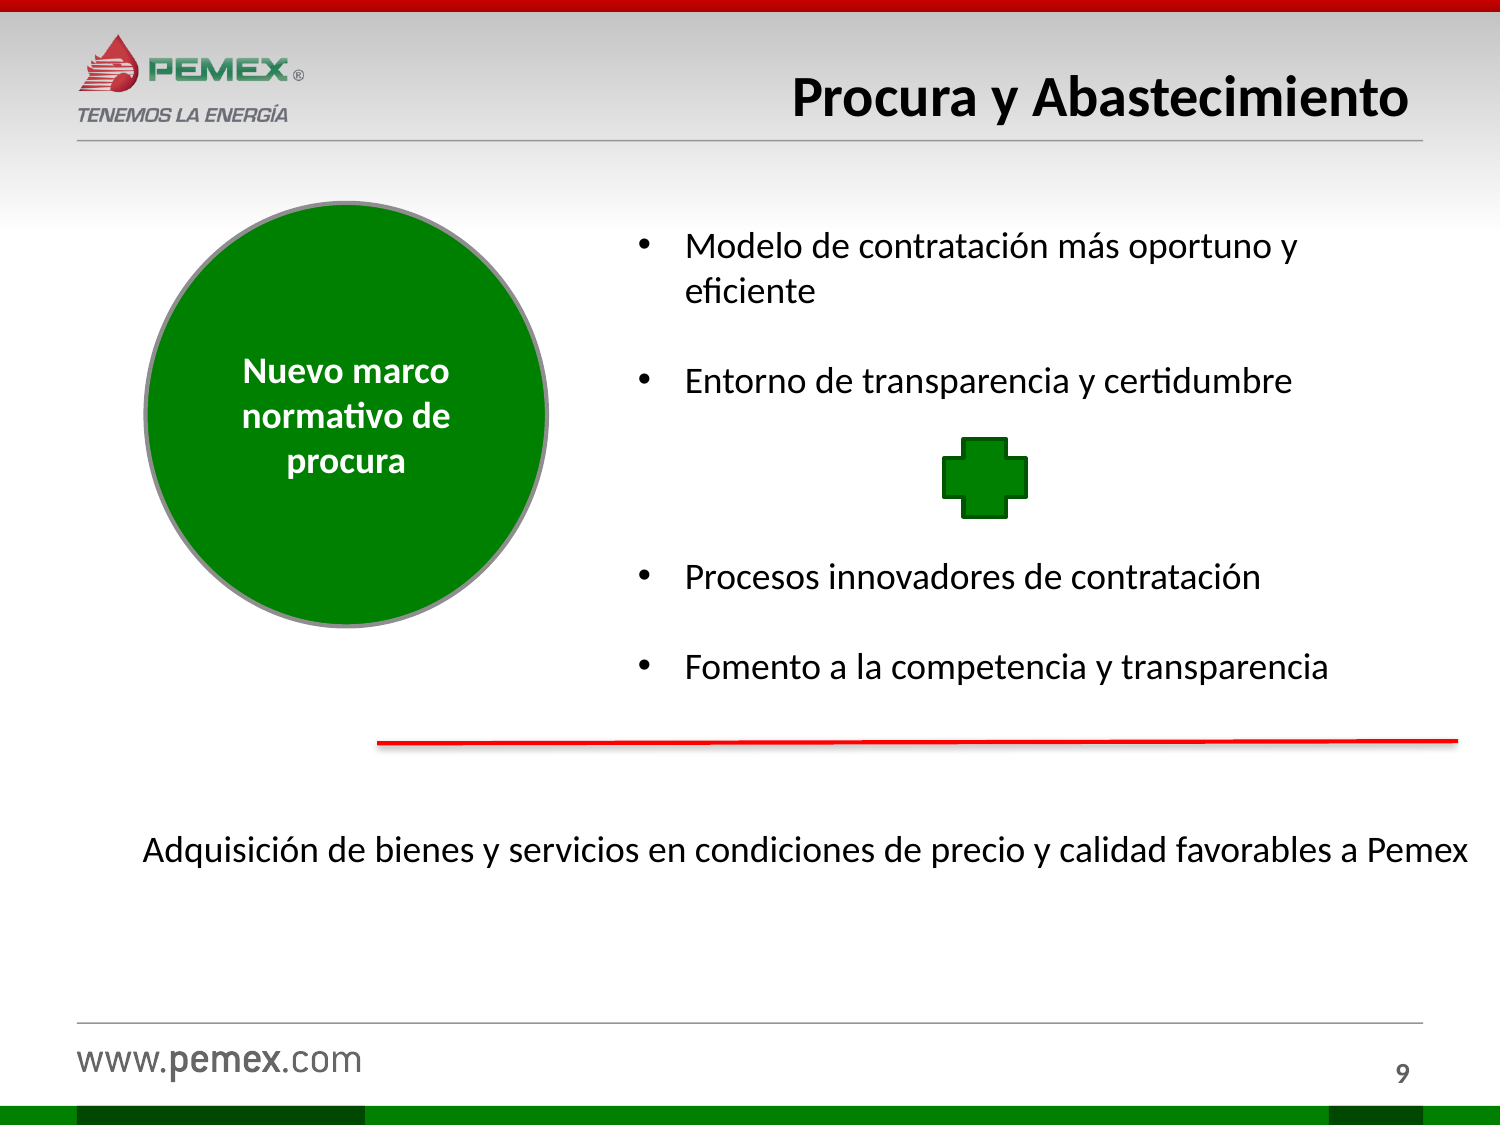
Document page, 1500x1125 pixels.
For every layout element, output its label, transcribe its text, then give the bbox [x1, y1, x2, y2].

picture [78, 34, 304, 122]
text_box Adquisición de bienes y servicios en condiciones de precio y calidad favorables a Pemex [127, 817, 1500, 878]
slide_number 9 [1074, 1046, 1425, 1094]
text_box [376, 740, 1459, 744]
text_box Modelo de contratación más oportuno y eficiente Entorno de transparencia y certidumbre [623, 213, 1347, 409]
text_box Procesos innovadores de contratación Fomento a la competencia y transparencia [623, 544, 1347, 695]
text_box [942, 437, 1028, 519]
text_box Procura y Abastecimiento [734, 51, 1425, 136]
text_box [145, 202, 548, 627]
